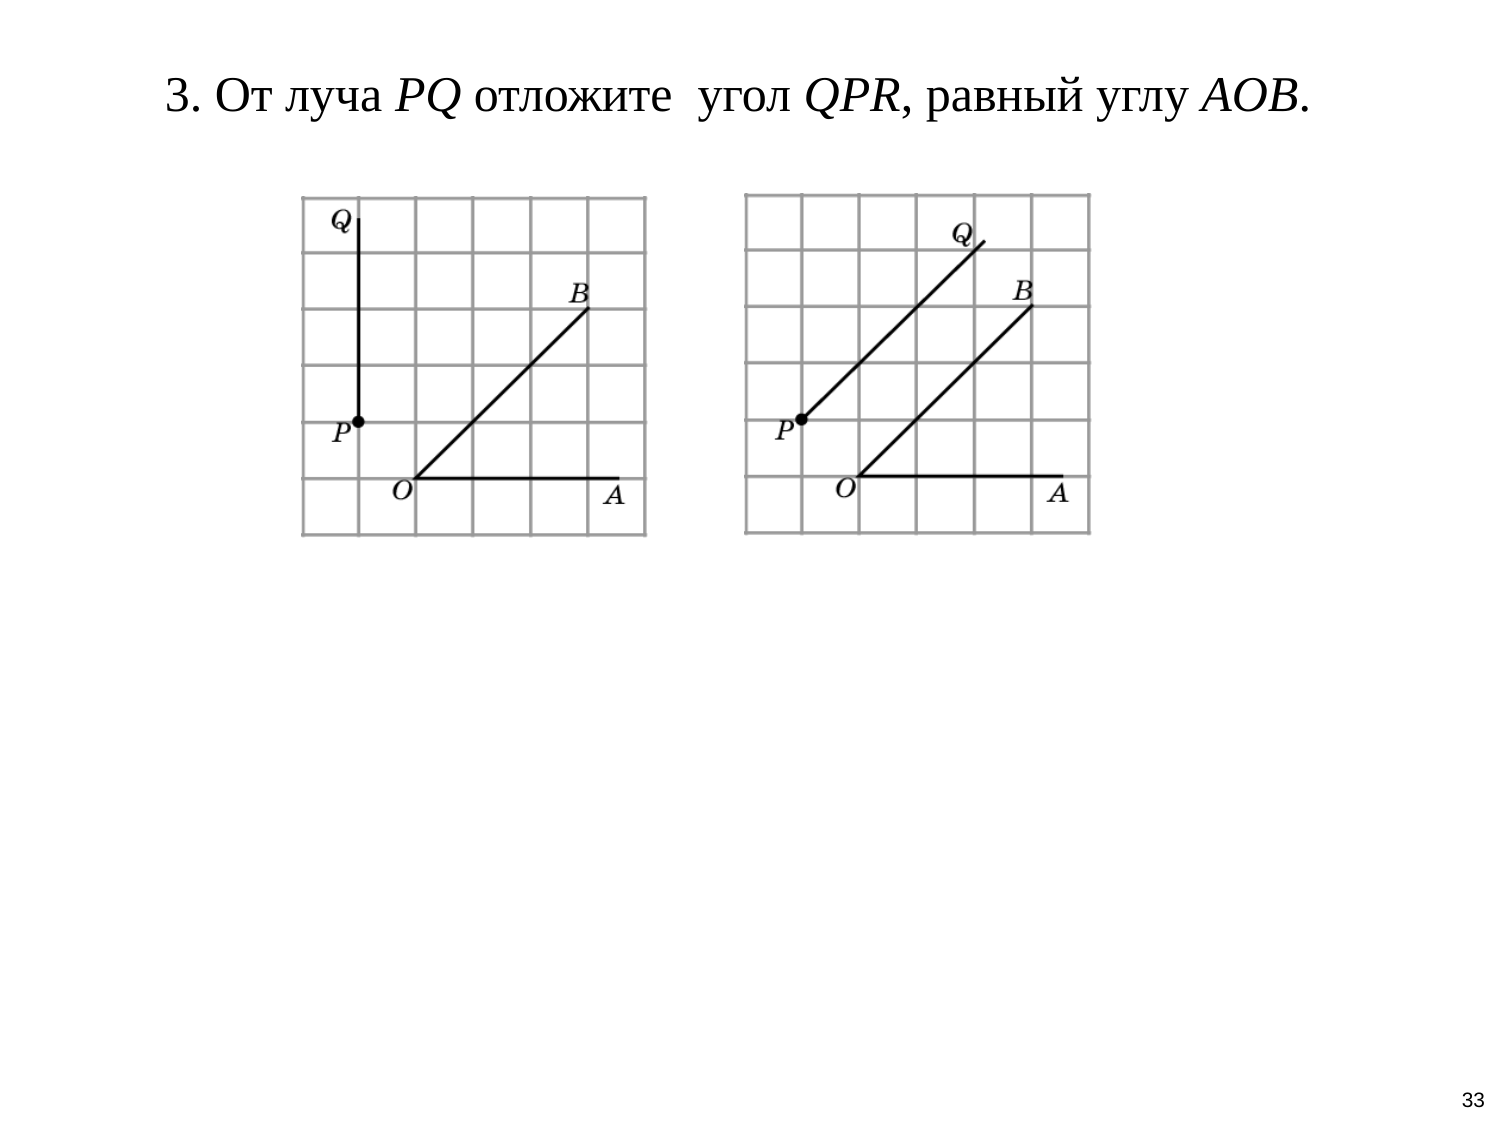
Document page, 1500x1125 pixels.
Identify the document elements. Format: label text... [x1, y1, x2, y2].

text_box 3. От луча PQ отложите угол QPR, равный углу AOB. [0, 53, 1500, 129]
text_box 33 [1417, 1079, 1500, 1125]
picture [300, 195, 648, 539]
picture [744, 193, 1092, 536]
